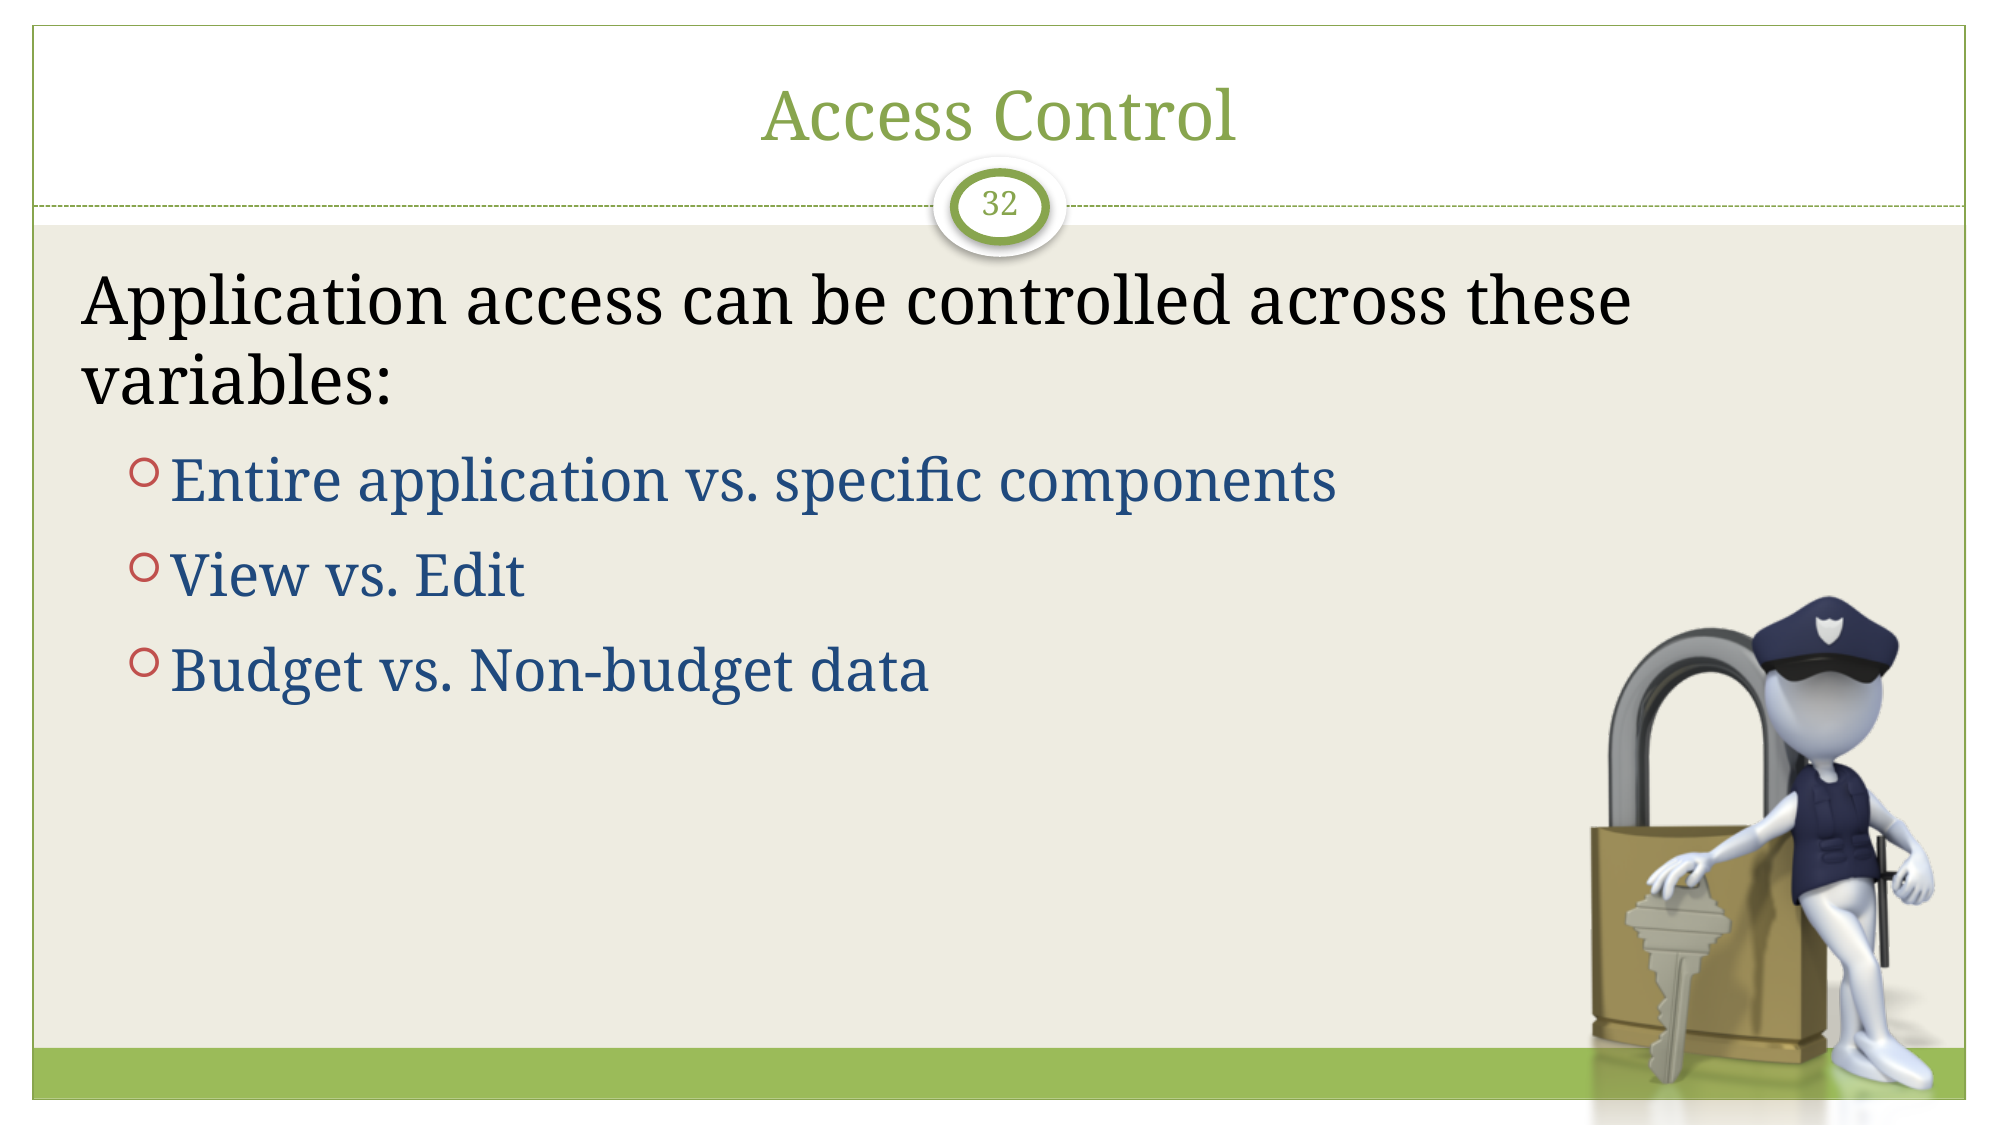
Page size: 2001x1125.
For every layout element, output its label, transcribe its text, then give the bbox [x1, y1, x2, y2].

picture [1528, 587, 1988, 1125]
title Access Control [65, 37, 1933, 162]
list Application access can be controlled across these variables: Entire application vs. specific components View vs. Edit Budget vs. Non-budget data [65, 250, 1927, 1001]
slide_number 32 [950, 168, 1050, 241]
